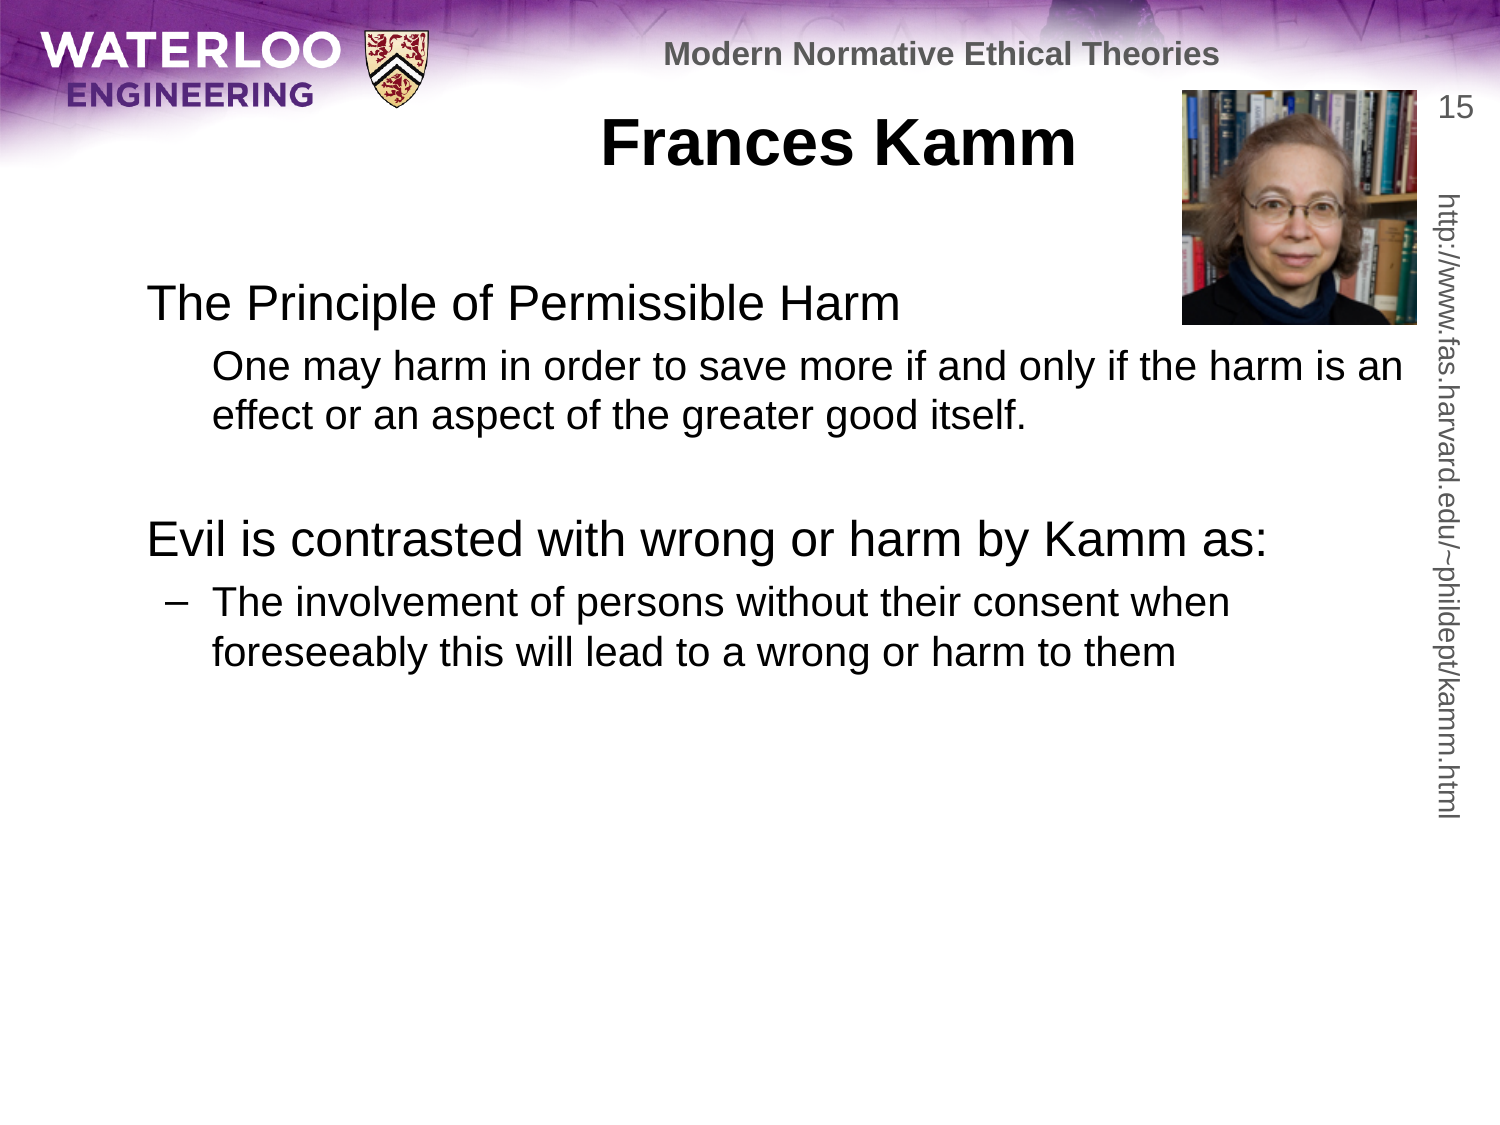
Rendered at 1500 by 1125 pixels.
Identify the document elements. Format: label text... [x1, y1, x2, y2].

text_box http://www.fas.harvard.edu/~phildept/kamm.html [1425, 178, 1476, 929]
list The Principle of Permissible Harm One may harm in order to save more if and only if the harm is an effect or an aspect of the greater good itself. Evil is contrasted with wrong or harm by Kamm as: The involvement of persons without their consent when foreseeably this will lead to a wrong or harm to them [74, 262, 1426, 1020]
picture [0, 0, 1500, 1125]
slide_number 15 [1360, 73, 1490, 134]
footer Modern Normative Ethical Theories [535, 24, 1236, 68]
title Frances Kamm [252, 44, 1426, 233]
